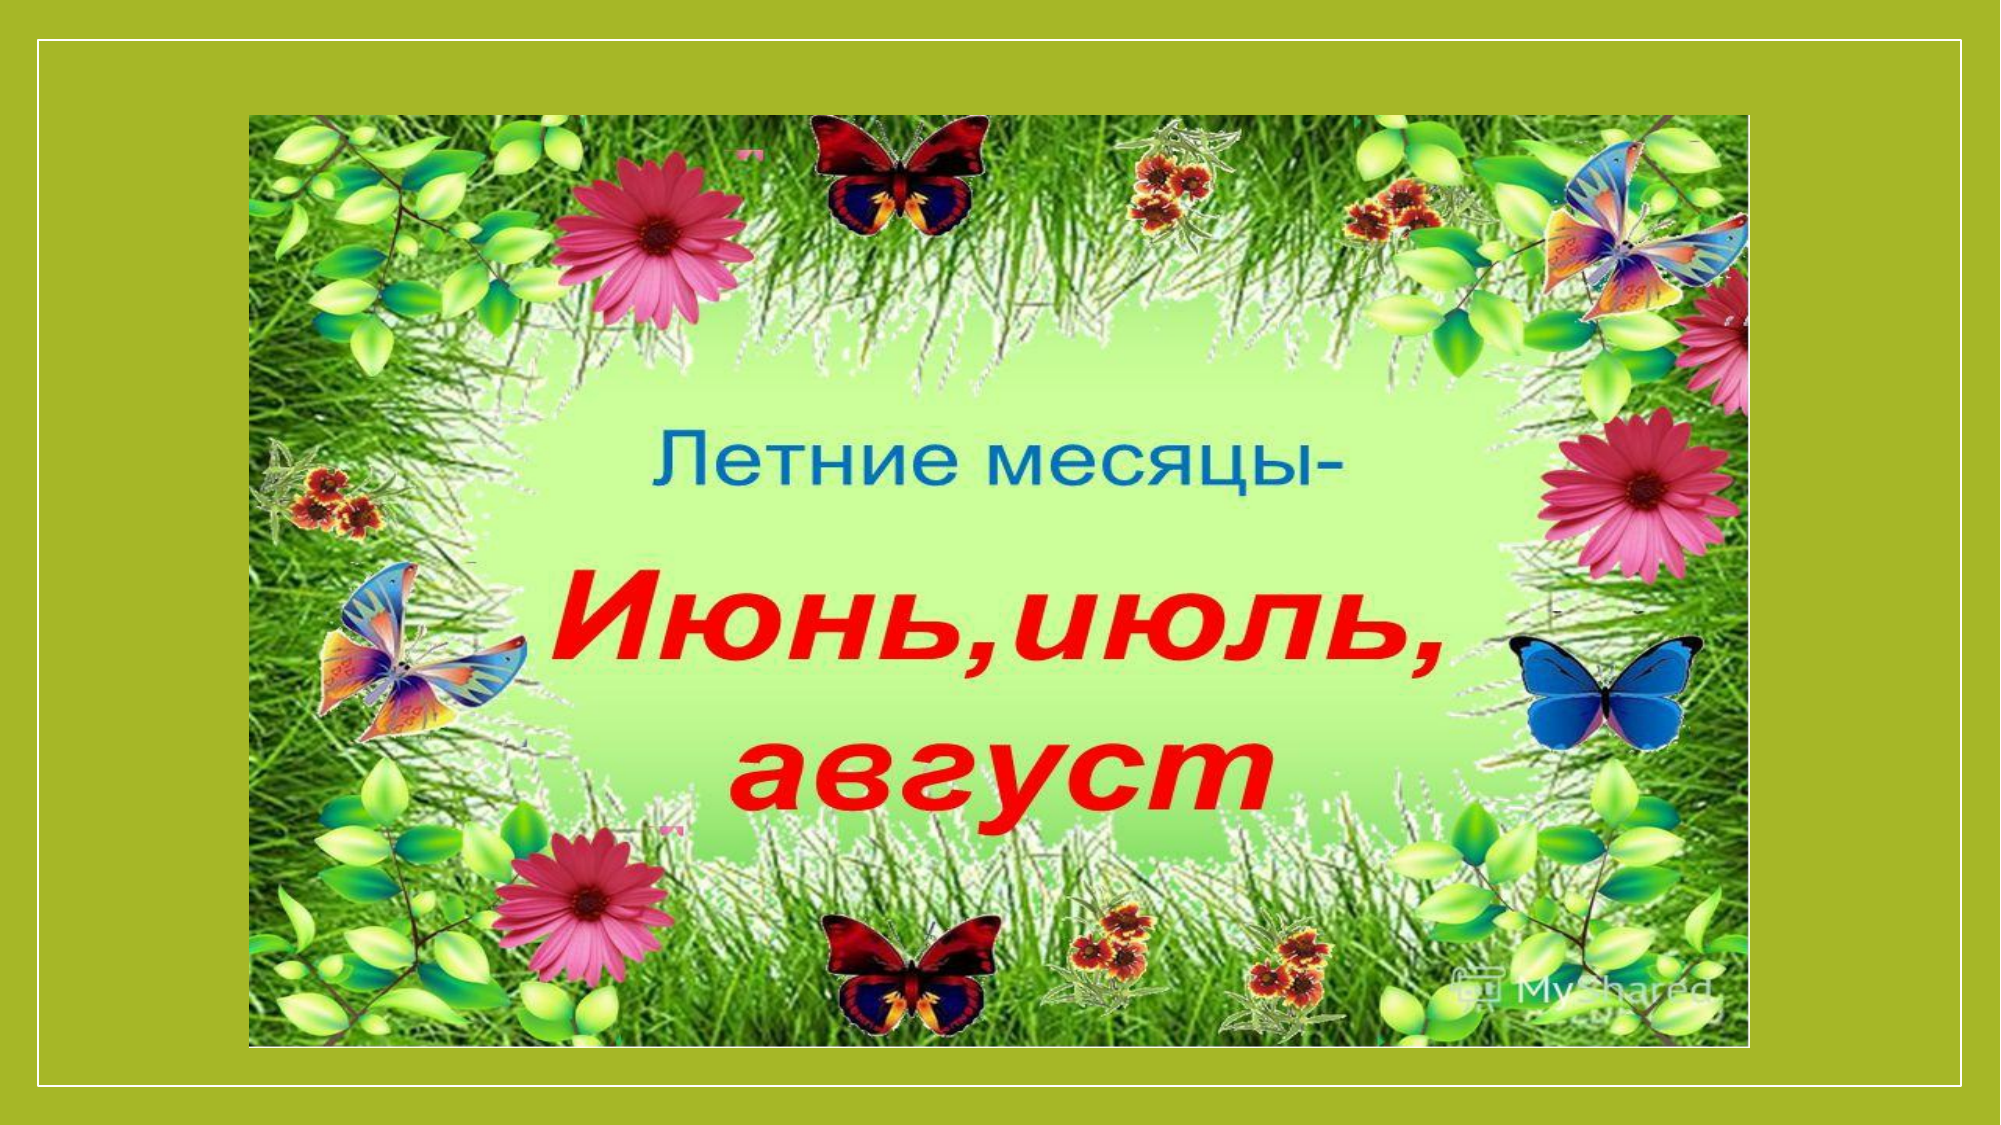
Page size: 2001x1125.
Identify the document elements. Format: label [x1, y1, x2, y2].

picture [249, 115, 1751, 1048]
